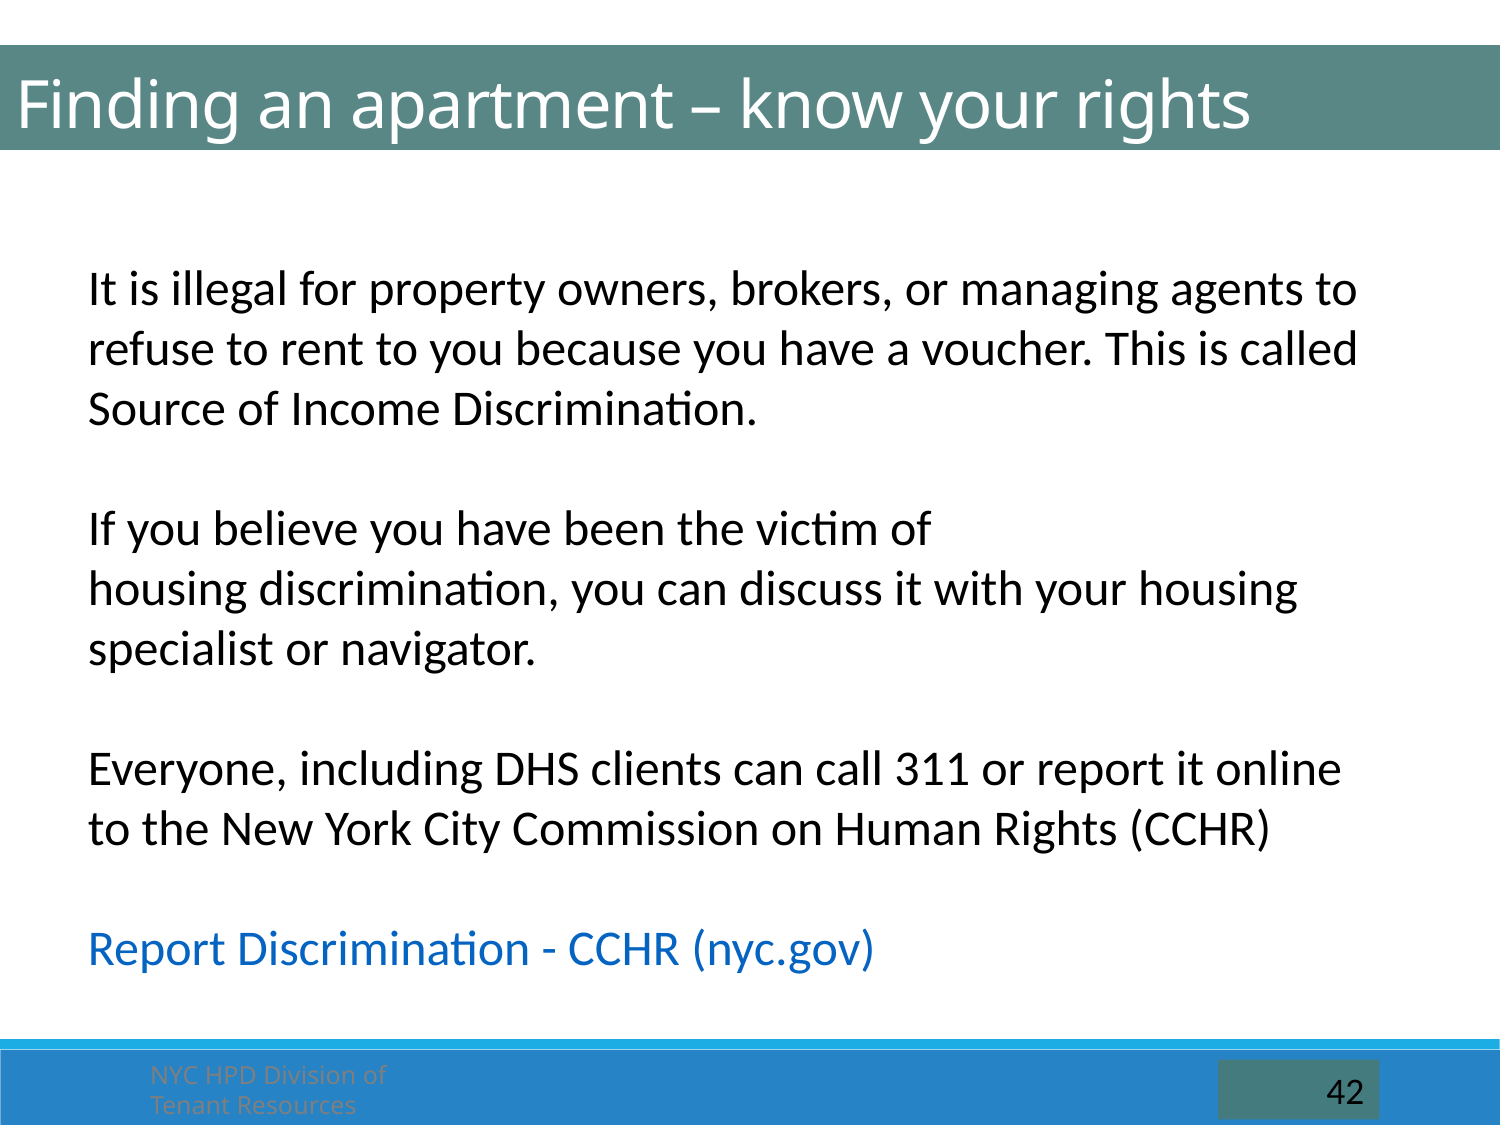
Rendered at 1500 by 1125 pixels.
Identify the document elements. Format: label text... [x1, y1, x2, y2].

text_box It is illegal for property owners, brokers, or managing agents to refuse to rent to you because you have a voucher. This is called Source of Income Discrimination. If you believe you have been the victim of housing discrimination, you can discuss it with your housing specialist or navigator. Everyone, including DHS clients can call 311 or report it online to the New York City Commission on Human Rights (CCHR) Report Discrimination - CCHR (nyc.gov) [72, 187, 1386, 1125]
title Finding an apartment – know your rights [0, 45, 1500, 150]
